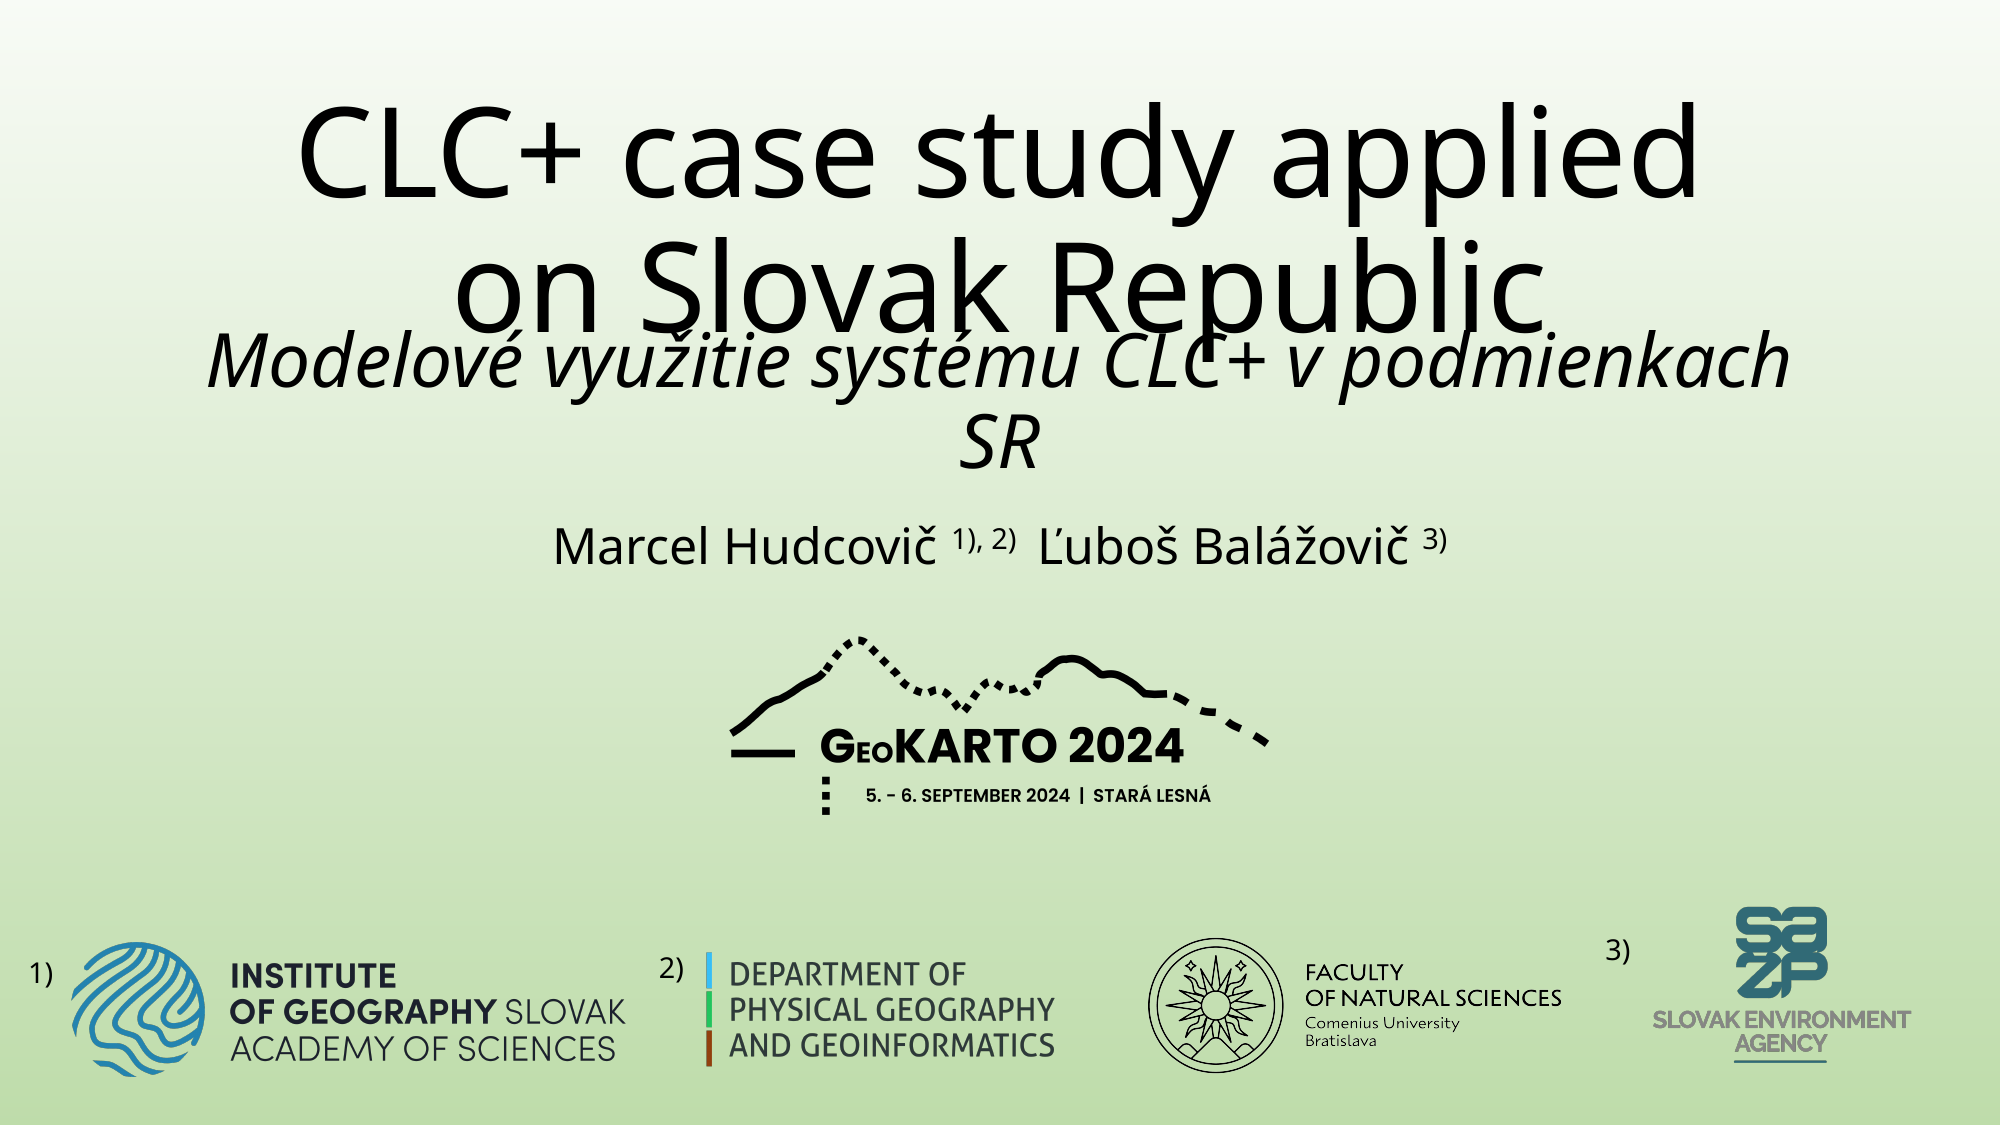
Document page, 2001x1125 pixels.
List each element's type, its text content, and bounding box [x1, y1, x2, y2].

subtitle Marcel Hudcovič 1), 2) Ľuboš Balážovič 3) [249, 514, 1750, 611]
picture [1137, 934, 1572, 1077]
picture [71, 942, 626, 1077]
picture [696, 934, 1067, 1077]
text_box Modelové využitie systému CLC+ v podmienkach SR [147, 309, 1853, 493]
picture [1642, 893, 1921, 1077]
picture [722, 632, 1278, 823]
text_box 3) [1579, 932, 1642, 992]
title CLC+ case study applied on Slovak Republic [249, 48, 1750, 309]
text_box 1) [1, 955, 71, 1015]
text_box 2) [632, 950, 696, 1010]
